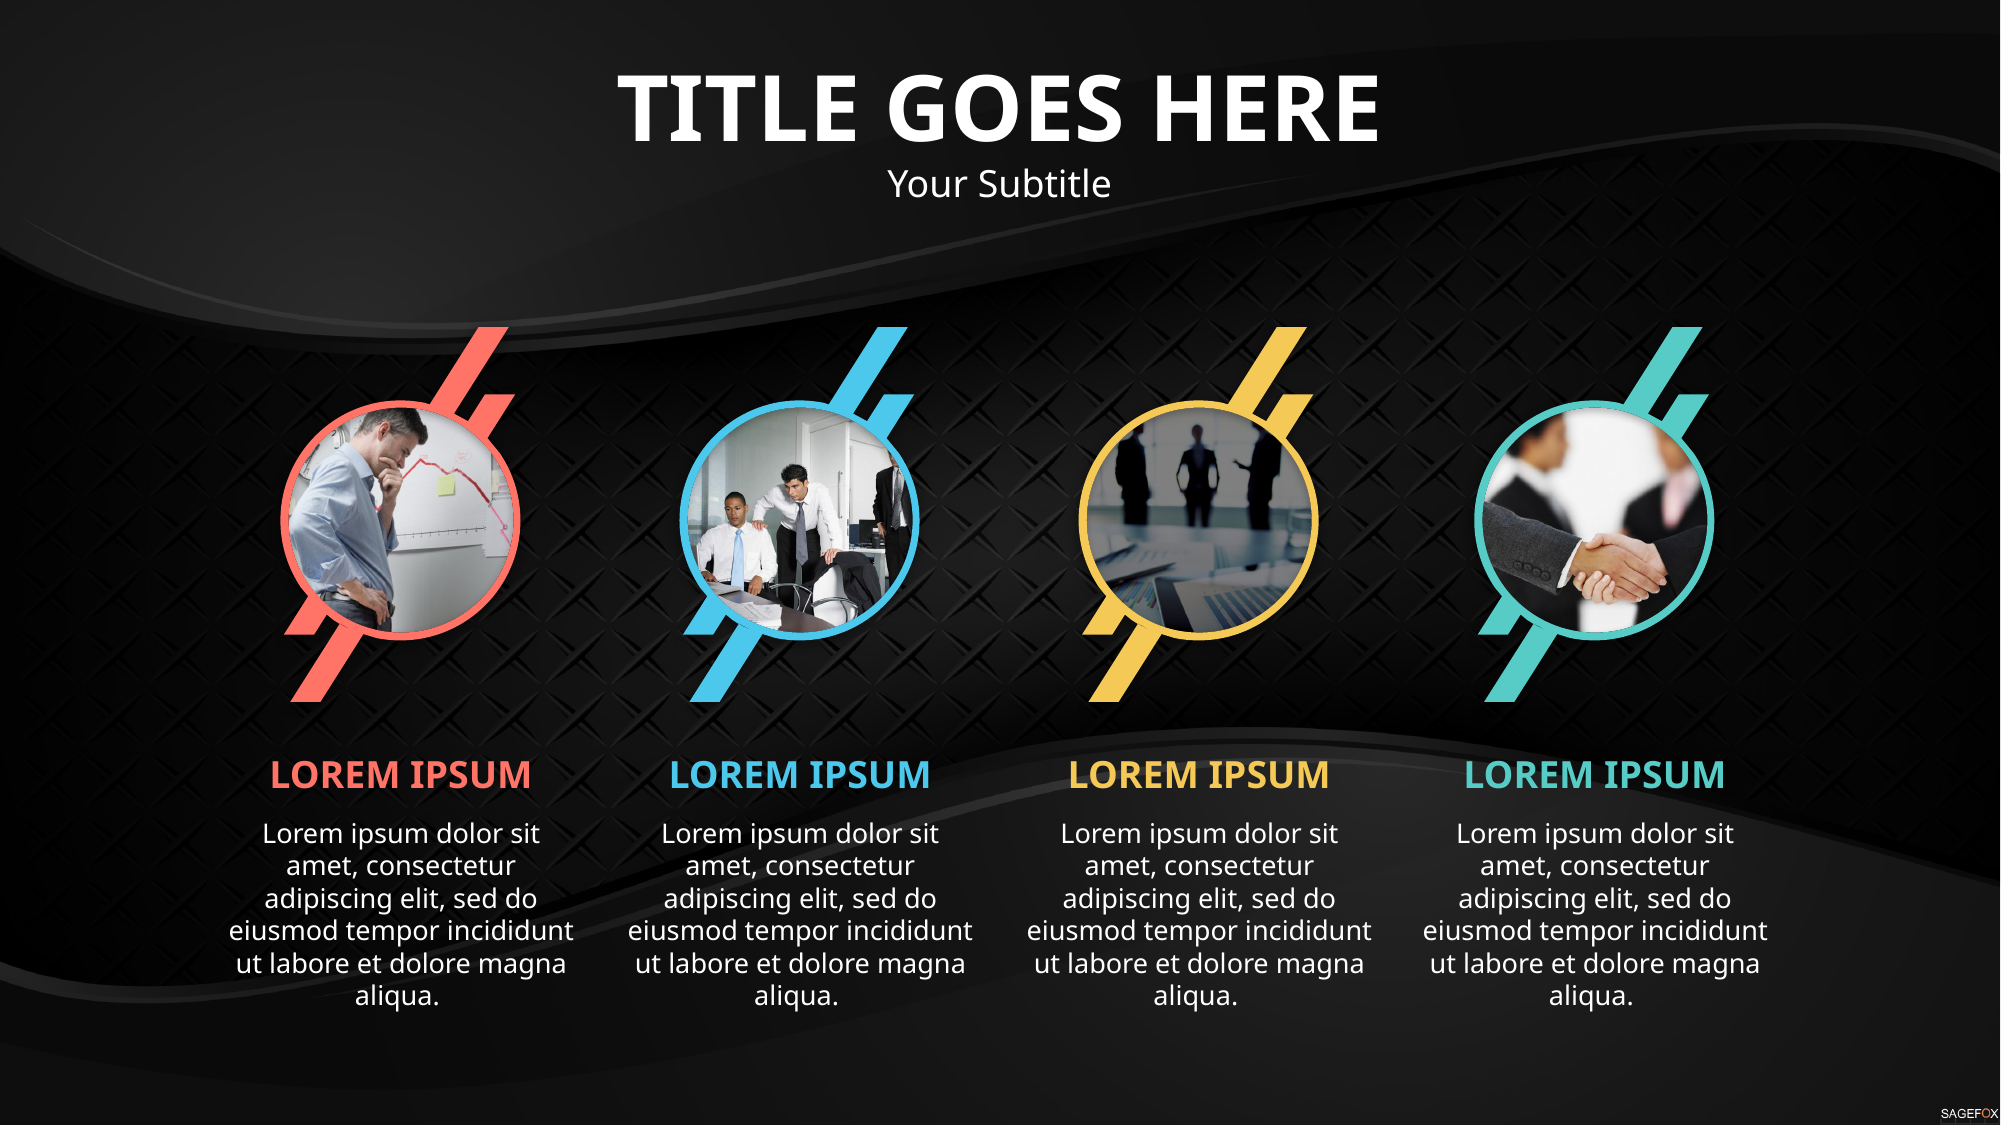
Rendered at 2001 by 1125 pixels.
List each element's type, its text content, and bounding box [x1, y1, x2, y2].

text_box [293, 419, 506, 631]
text_box LOREM IPSUM Lorem ipsum dolor sit amet, consectetur adipiscing elit, sed do eiusmod tempor incididunt ut labore et dolore magna aliqua. [1411, 746, 1779, 1017]
text_box [1077, 326, 1320, 704]
text_box LOREM IPSUM Lorem ipsum dolor sit amet, consectetur adipiscing elit, sed do eiusmod tempor incididunt ut labore et dolore magna aliqua. [616, 746, 984, 1017]
text_box [279, 326, 522, 704]
text_box LOREM IPSUM Lorem ipsum dolor sit amet, consectetur adipiscing elit, sed do eiusmod tempor incididunt ut labore et dolore magna aliqua. [1015, 746, 1383, 1017]
text_box [678, 326, 921, 704]
text_box [1487, 419, 1700, 631]
text_box [1473, 326, 1716, 704]
picture [0, 0, 2001, 1125]
text_box TITLE GOES HERE Your Subtitle [548, 42, 1452, 212]
text_box LOREM IPSUM Lorem ipsum dolor sit amet, consectetur adipiscing elit, sed do eiusmod tempor incididunt ut labore et dolore magna aliqua. [217, 746, 585, 1017]
text_box [694, 419, 907, 631]
text_box [1092, 419, 1304, 631]
